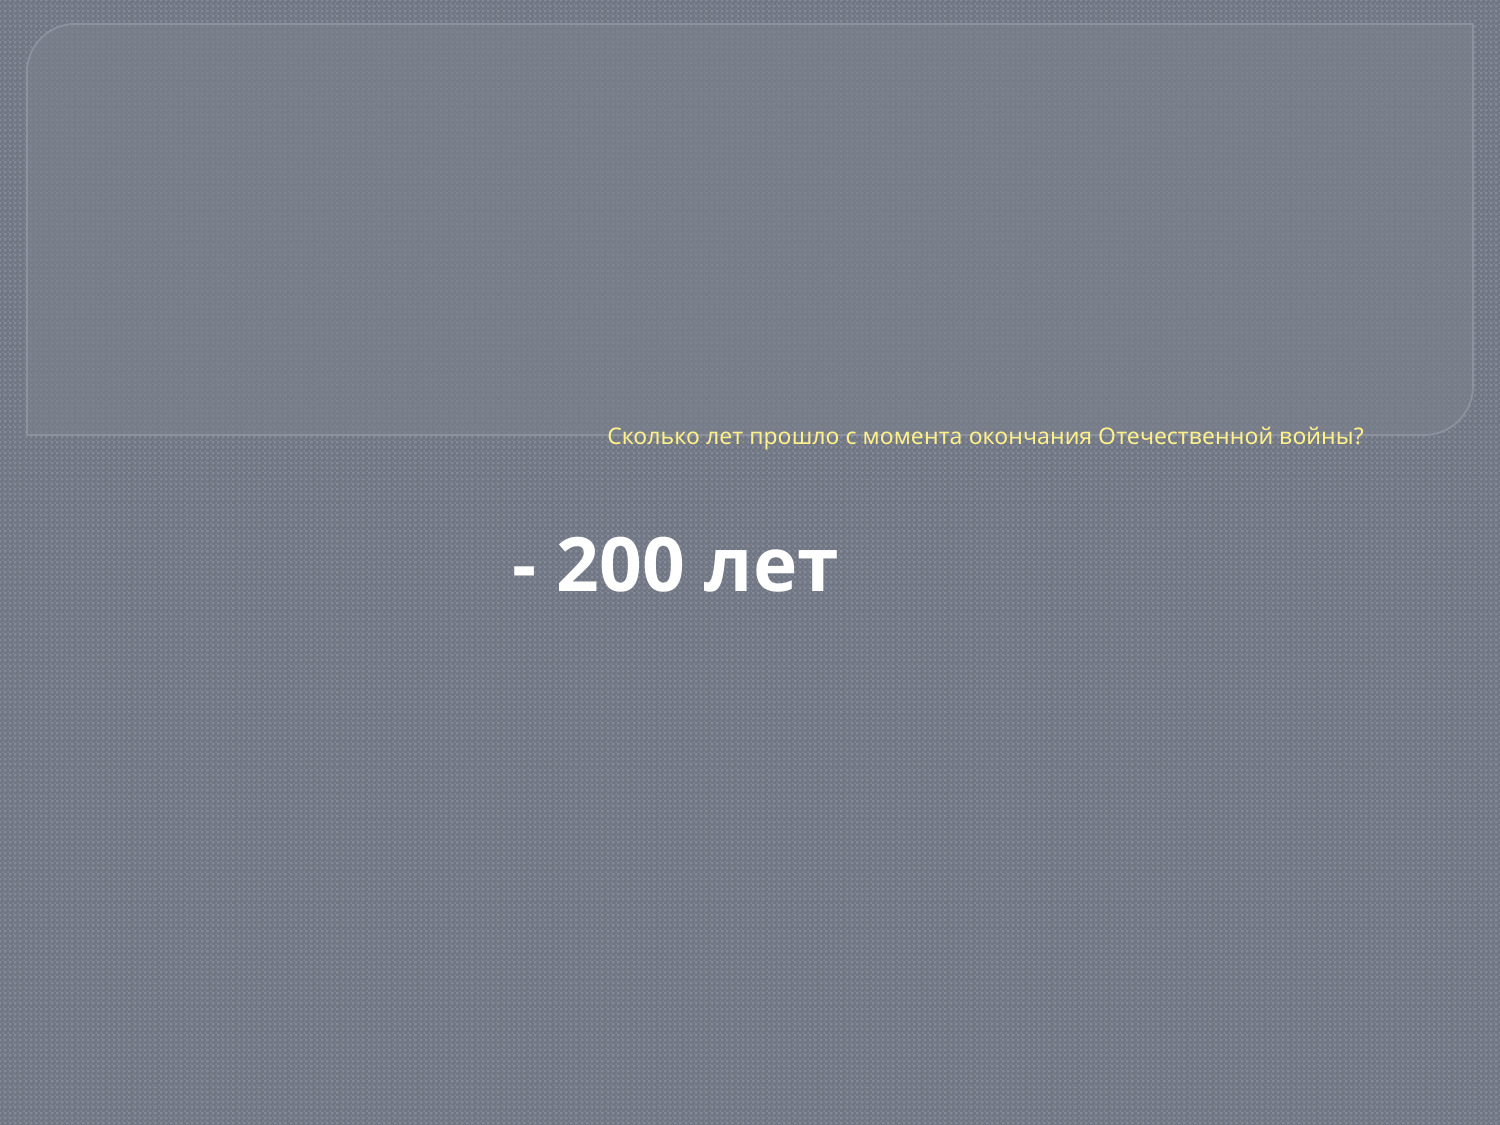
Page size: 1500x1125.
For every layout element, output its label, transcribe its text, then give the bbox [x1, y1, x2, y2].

title Сколько лет прошло с момента окончания Отечественной войны? [53, 125, 1403, 485]
text_box - 200 лет [147, 491, 1435, 728]
